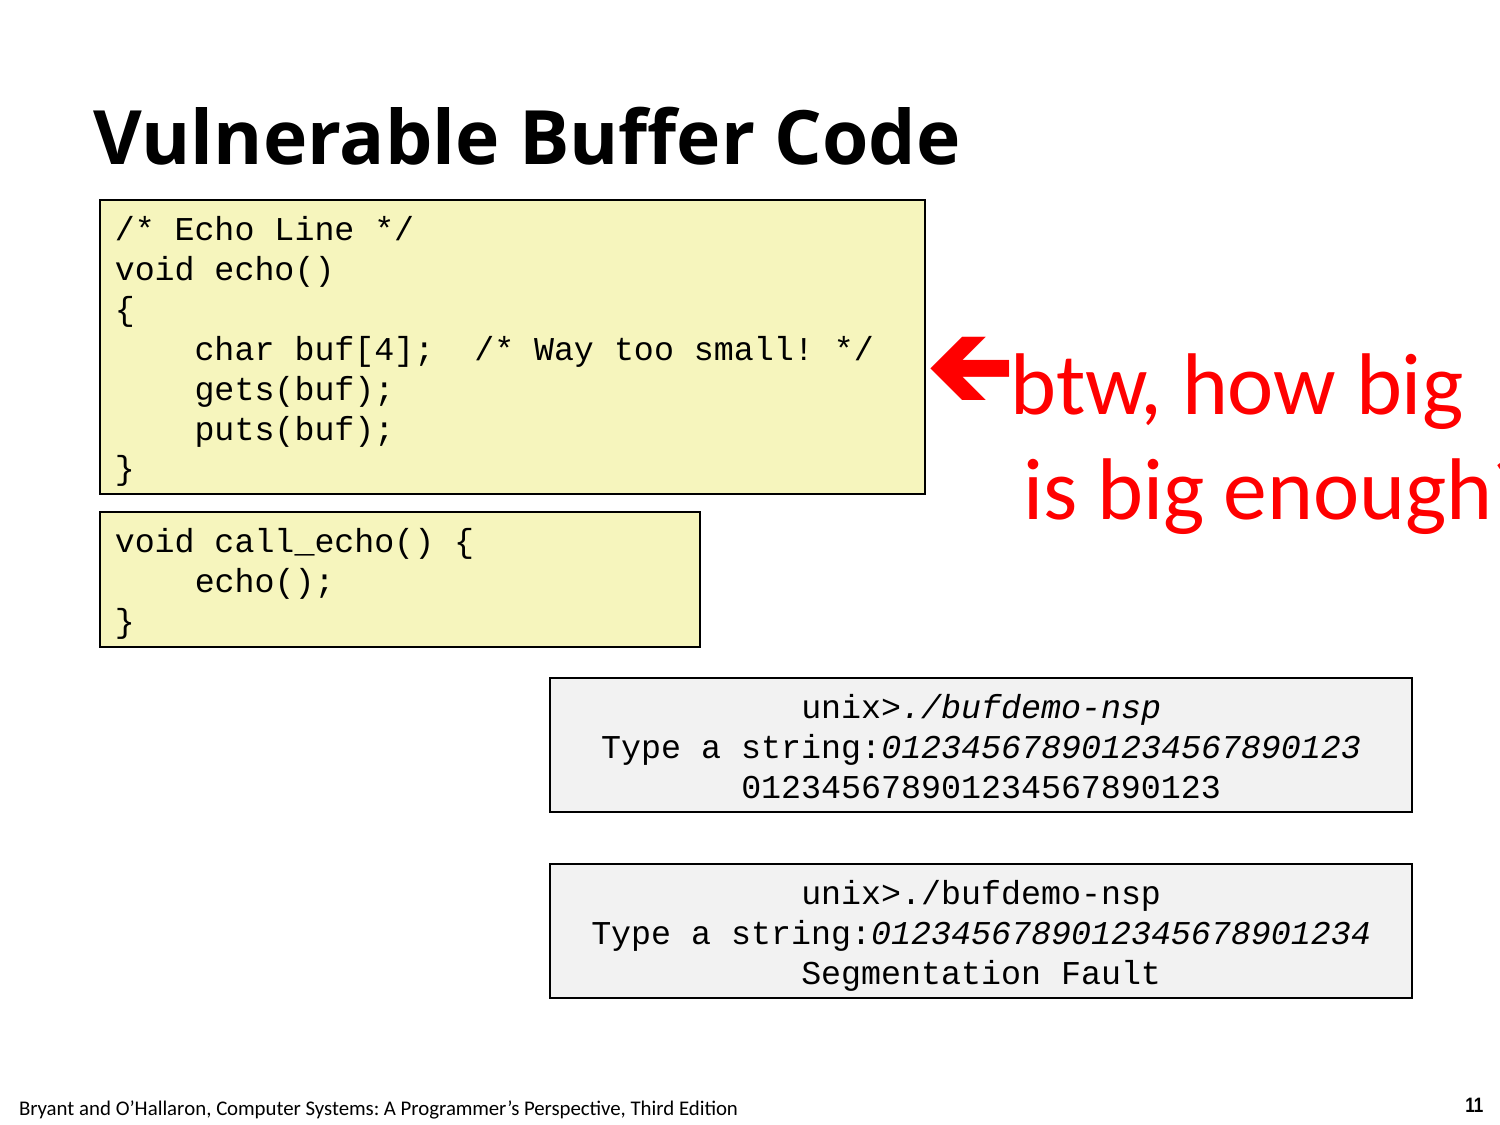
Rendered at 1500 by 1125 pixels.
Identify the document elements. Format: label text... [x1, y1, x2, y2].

text_box btw, how big is big enough? [858, 319, 1500, 545]
text_box unix>./bufdemo-nsp Type a string:0123456789012345678901234 Segmentation Fault [549, 863, 1413, 999]
text_box /* Echo Line */ void echo() { char buf[4]; /* Way too small! */ gets(buf); puts(buf); } [99, 199, 925, 494]
text_box unix>./bufdemo-nsp Type a string:012345678901234567890123 012345678901234567890123 [549, 678, 1413, 813]
text_box void call_echo() { echo(); } [99, 512, 700, 647]
title Vulnerable Buffer Code [87, 87, 1140, 182]
